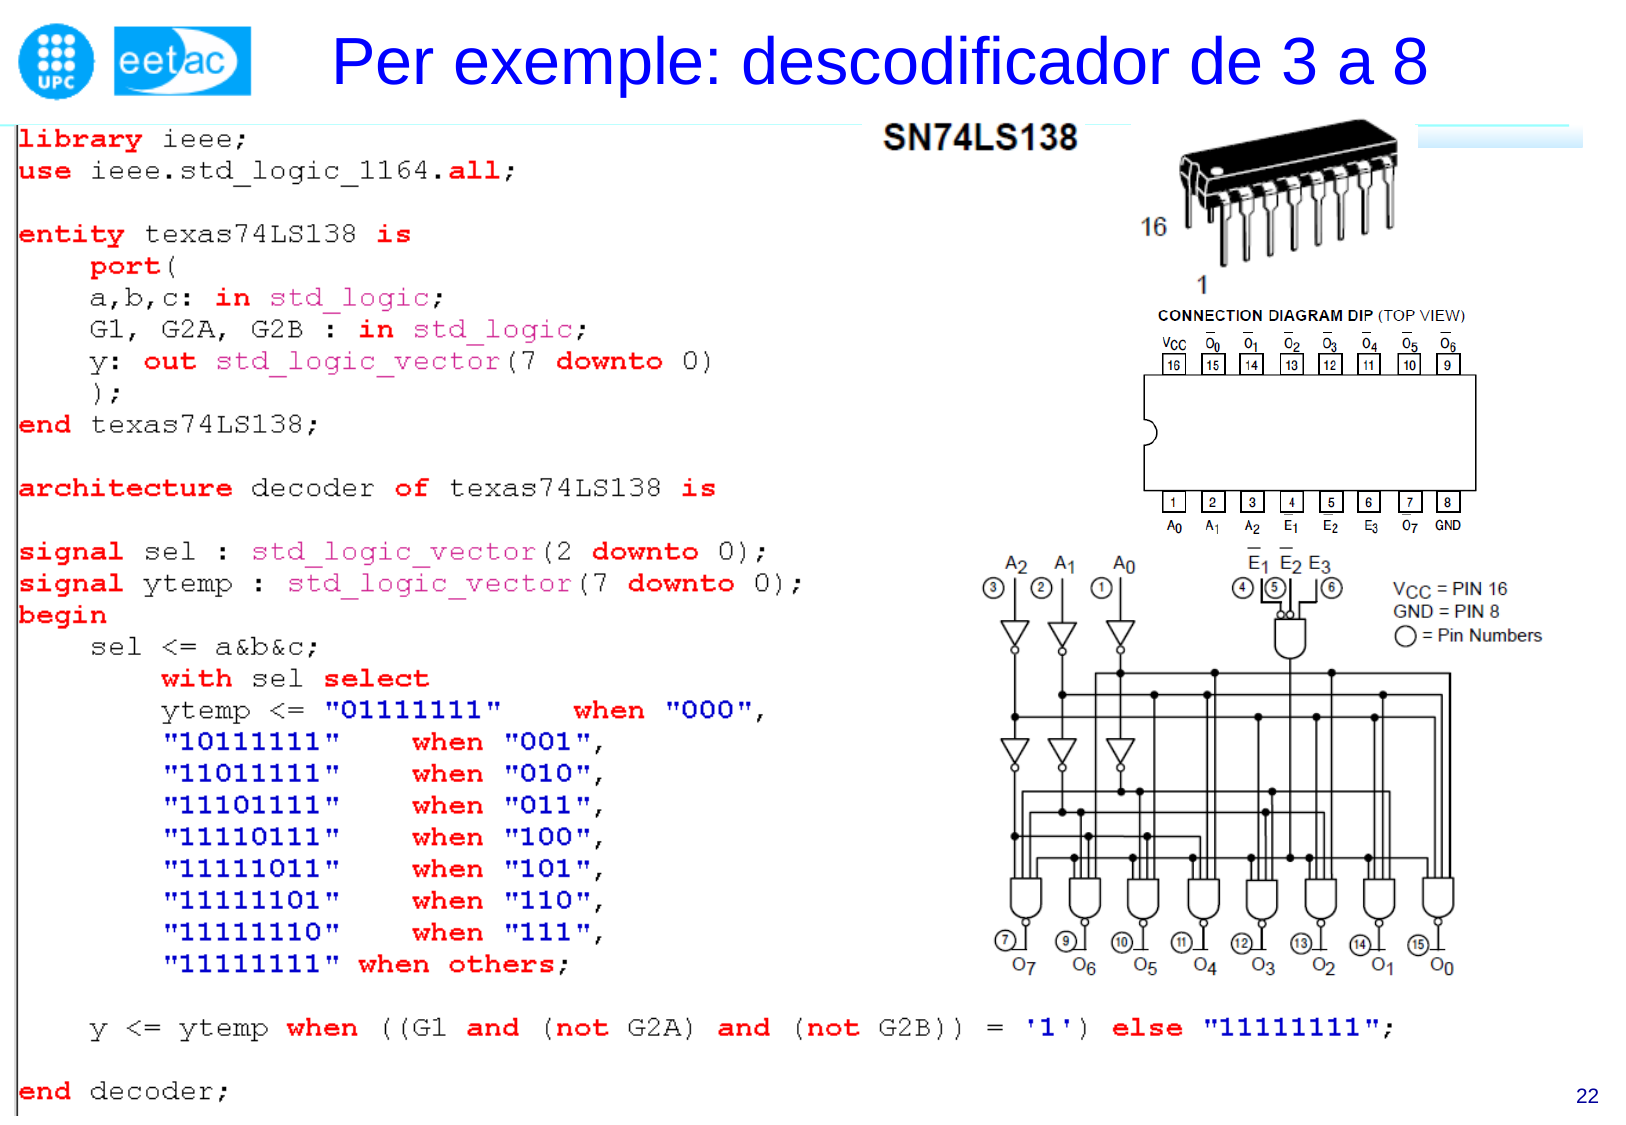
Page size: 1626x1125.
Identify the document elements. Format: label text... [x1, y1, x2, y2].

picture [13, 106, 1544, 1116]
picture [6, 19, 256, 107]
text_box Per exemple: descodificador de 3 a 8 [316, 10, 1554, 106]
